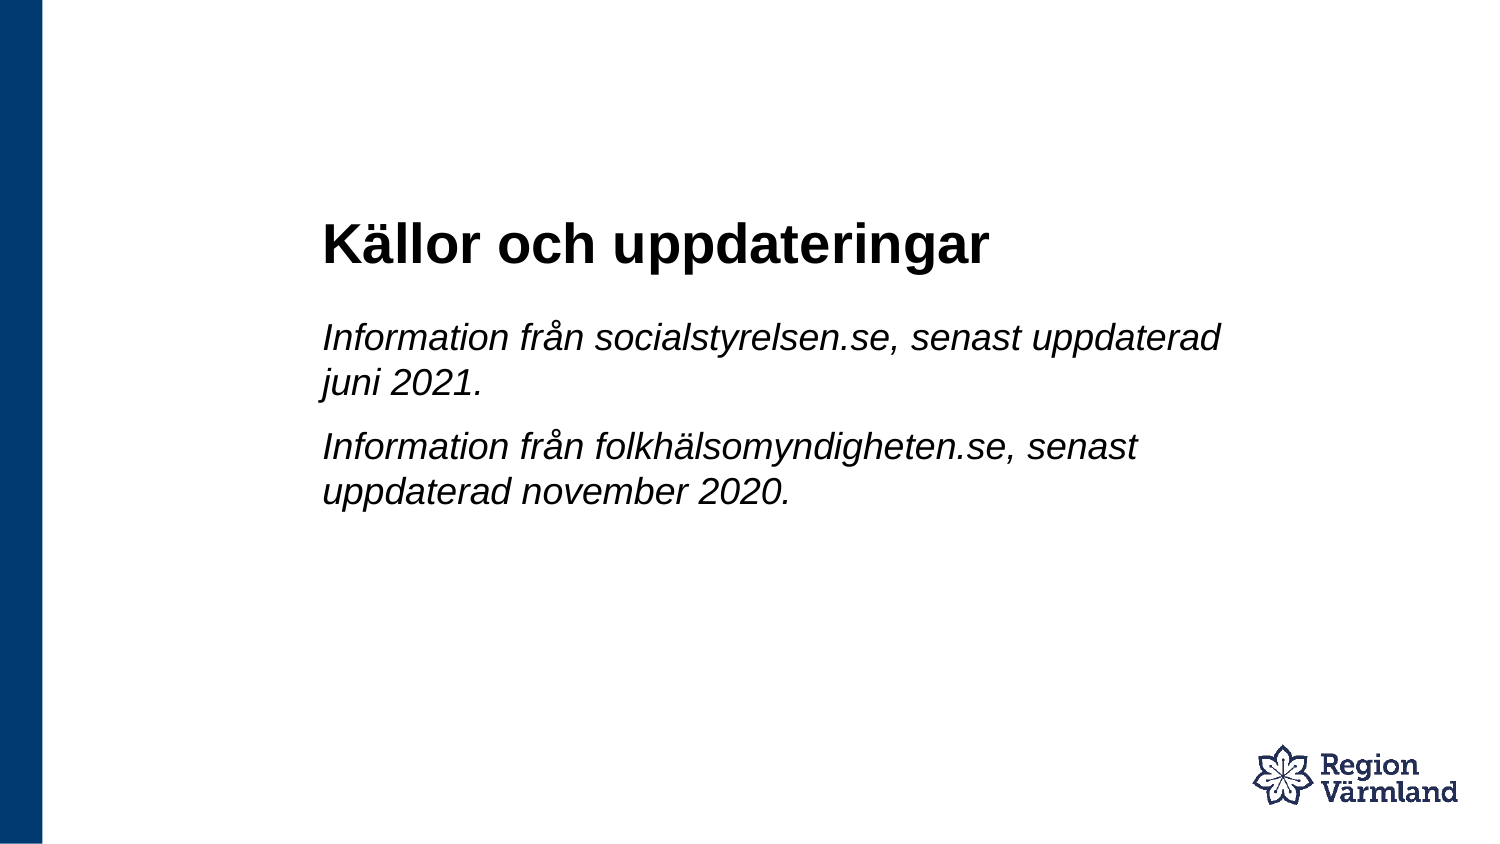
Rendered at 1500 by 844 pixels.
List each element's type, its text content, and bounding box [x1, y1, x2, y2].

list Information från socialstyrelsen.se, senast uppdaterad juni 2021. Information från folkhälsomyndigheten.se, senast uppdaterad november 2020. [307, 305, 1270, 705]
title Källor och uppdateringar [307, 119, 1193, 283]
picture [1252, 744, 1458, 805]
